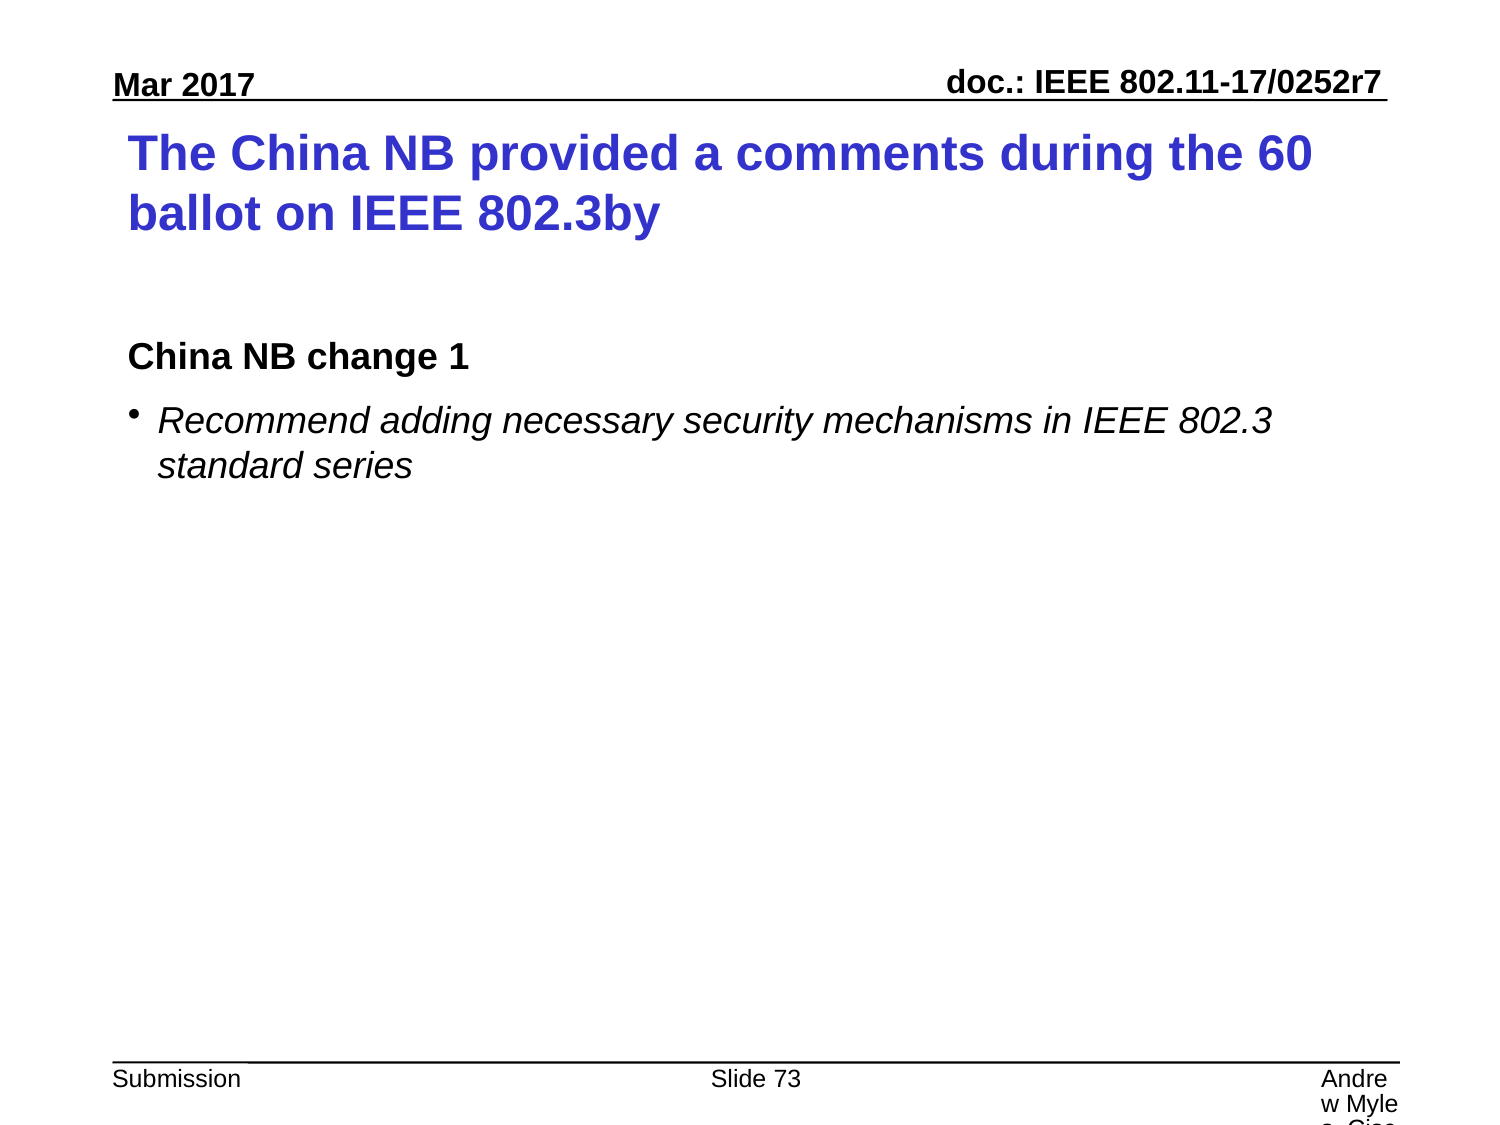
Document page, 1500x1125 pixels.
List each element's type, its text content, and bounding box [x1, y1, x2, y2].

list China NB change 1 Recommend adding necessary security mechanisms in IEEE 802.3 standard series [112, 324, 1388, 1000]
footer Andrew Myles, Cisco [1320, 1061, 1402, 1093]
slide_number Slide 73 [709, 1061, 803, 1093]
title The China NB provided a comments during the 60 ballot on IEEE 802.3by [112, 112, 1388, 288]
